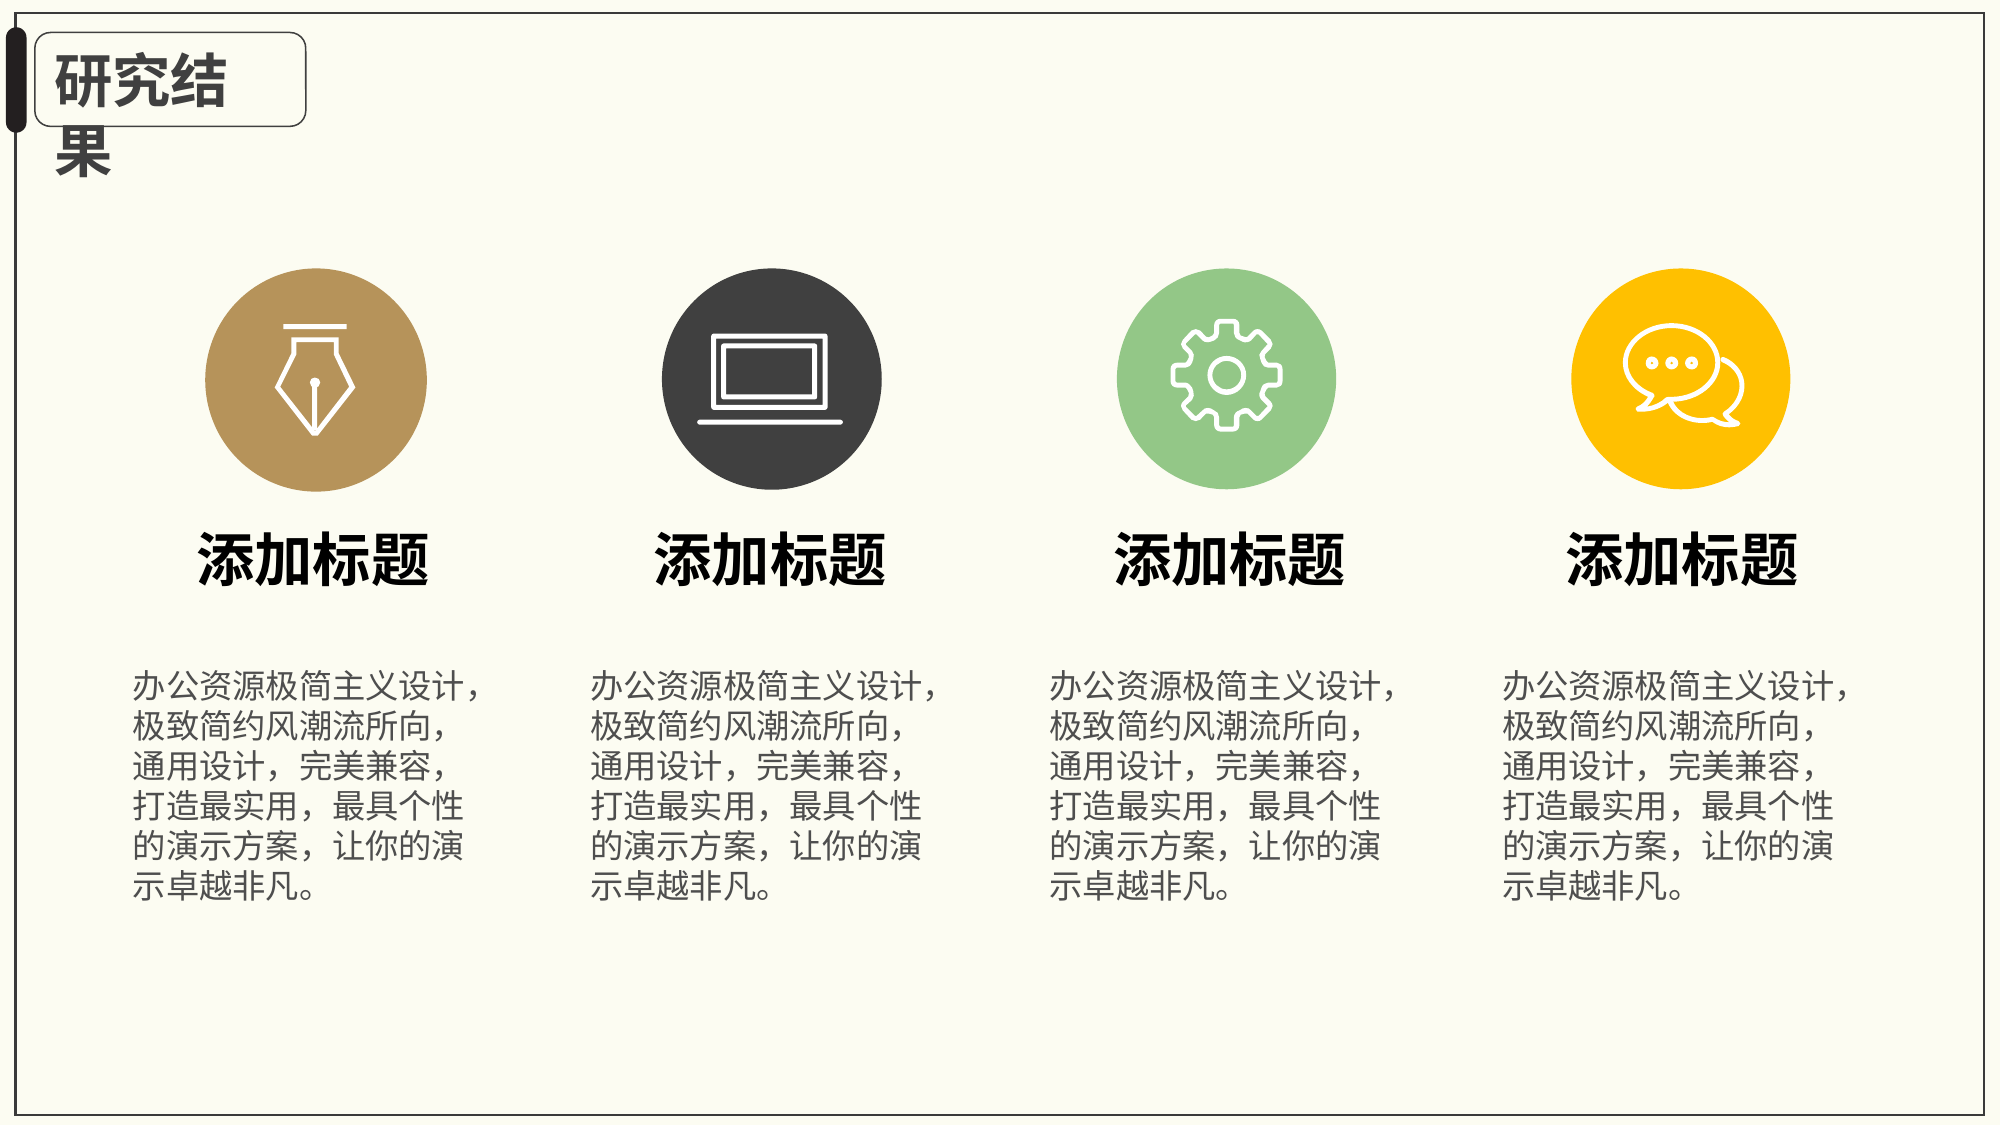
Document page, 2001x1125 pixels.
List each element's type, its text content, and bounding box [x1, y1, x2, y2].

text_box 添加标题 [1550, 516, 1814, 601]
text_box 办公资源极简主义设计，极致简约风潮流所向，通用设计，完美兼容，打造最实用，最具个性的演示方案，让你的演示卓越非凡。 [575, 658, 966, 913]
text_box [4, 26, 28, 134]
text_box 添加标题 [638, 516, 902, 601]
text_box 办公资源极简主义设计，极致简约风潮流所向，通用设计，完美兼容，打造最实用，最具个性的演示方案，让你的演示卓越非凡。 [1487, 658, 1878, 913]
text_box 添加标题 [1098, 516, 1362, 601]
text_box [1571, 268, 1791, 490]
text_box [661, 268, 882, 490]
text_box 办公资源极简主义设计，极致简约风潮流所向，通用设计，完美兼容，打造最实用，最具个性的演示方案，让你的演示卓越非凡。 [118, 658, 508, 913]
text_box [1116, 268, 1337, 490]
text_box 添加标题 [181, 516, 445, 601]
text_box [14, 12, 1985, 1116]
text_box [205, 268, 427, 492]
text_box 办公资源极简主义设计，极致简约风潮流所向，通用设计，完美兼容，打造最实用，最具个性的演示方案，让你的演示卓越非凡。 [1034, 658, 1425, 913]
text_box 研究结果 [34, 32, 306, 127]
